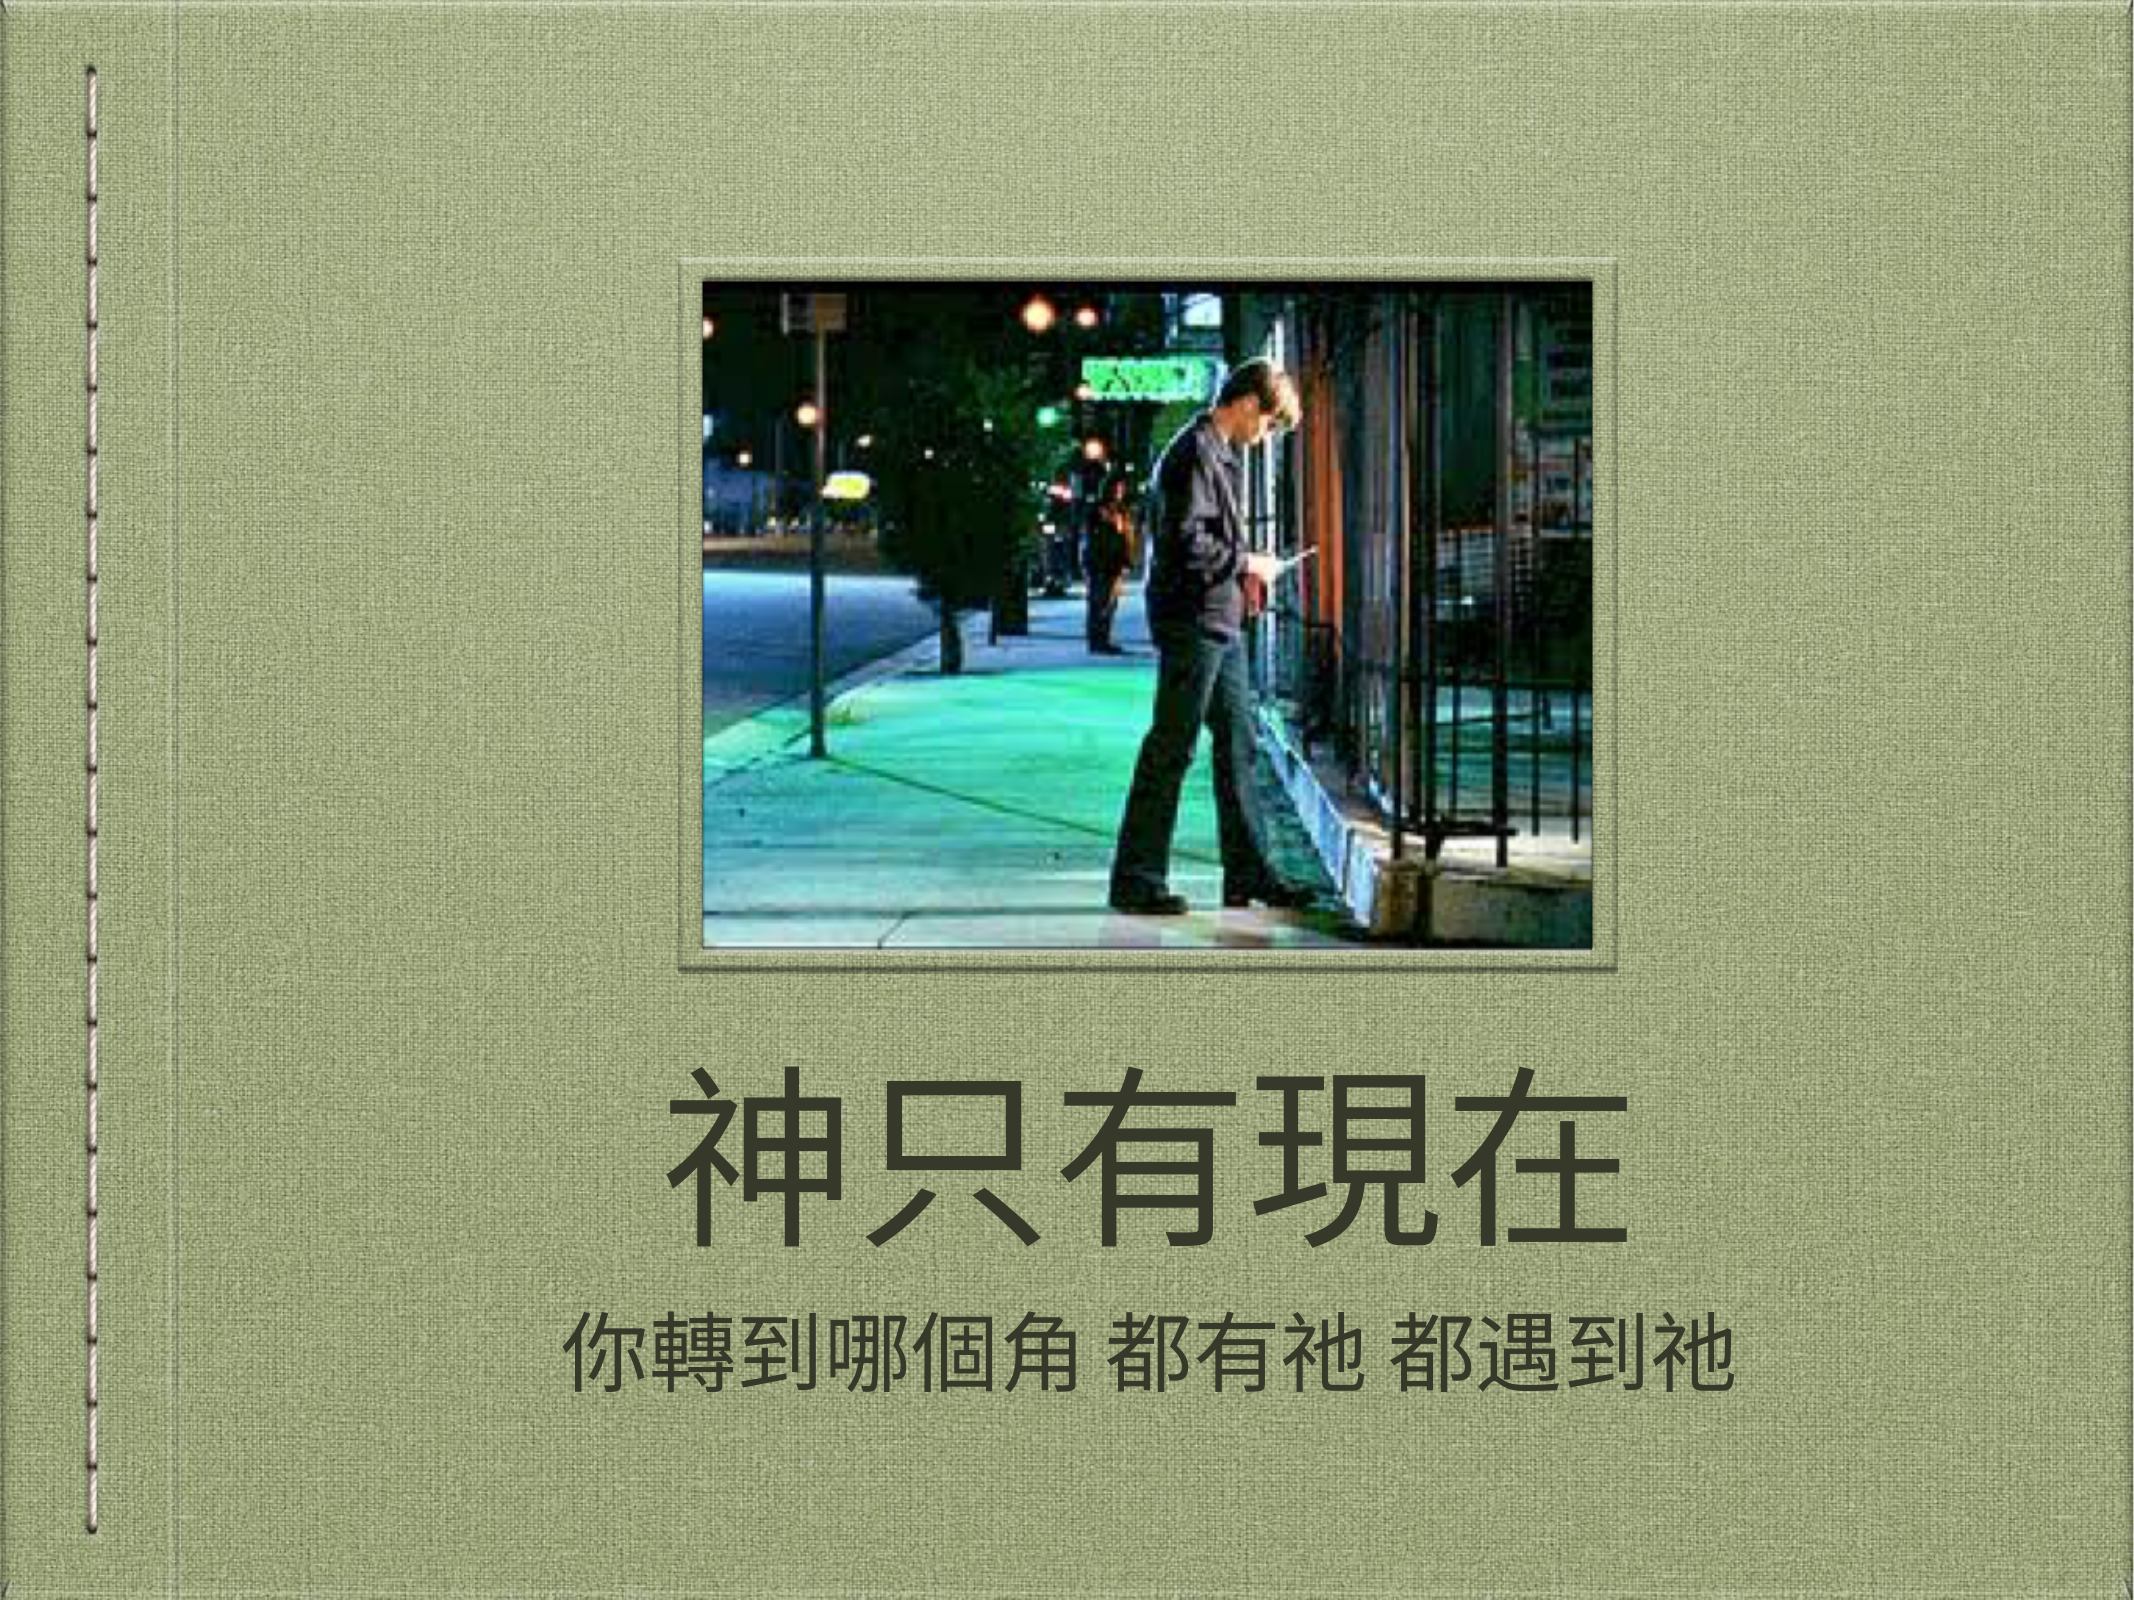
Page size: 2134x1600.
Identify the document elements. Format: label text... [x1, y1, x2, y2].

list 你轉到哪個角 都有祂 都遇到祂 [291, 1289, 2009, 1532]
title 神只有現在 [291, 986, 2009, 1289]
picture [0, 0, 2134, 1600]
